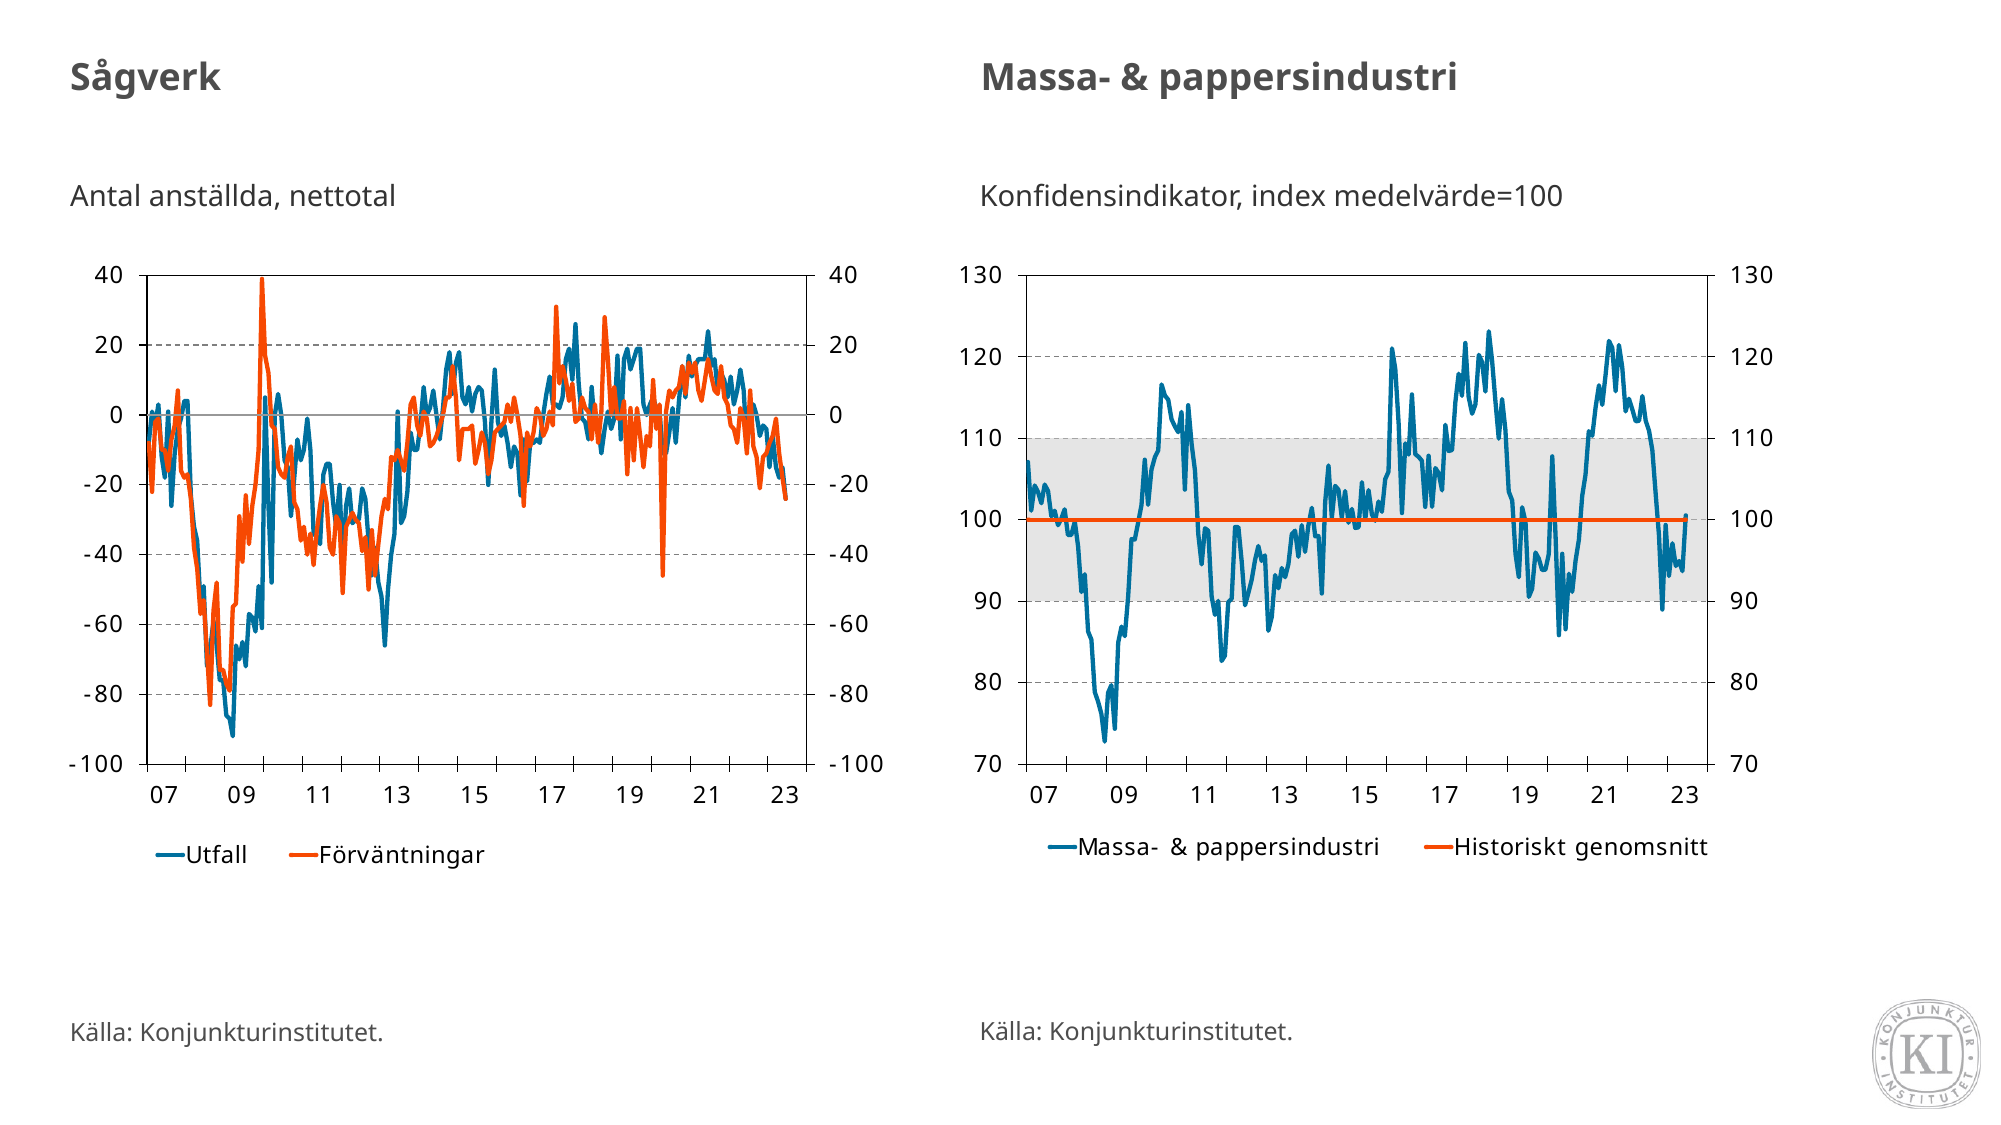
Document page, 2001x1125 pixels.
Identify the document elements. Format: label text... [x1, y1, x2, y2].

list Källa: Konjunkturinstitutet. [964, 1008, 1848, 1106]
list Antal anställda, nettotal [55, 137, 938, 220]
title Sågverk [55, 45, 938, 128]
list Massa- & pappersindustri [965, 45, 1849, 129]
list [51, 249, 939, 874]
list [941, 249, 1829, 874]
picture [1872, 999, 1981, 1109]
list Konfidensindikator, index medelvärde=100 [964, 137, 1848, 220]
subtitle Källa: Konjunkturinstitutet. [55, 1008, 938, 1106]
